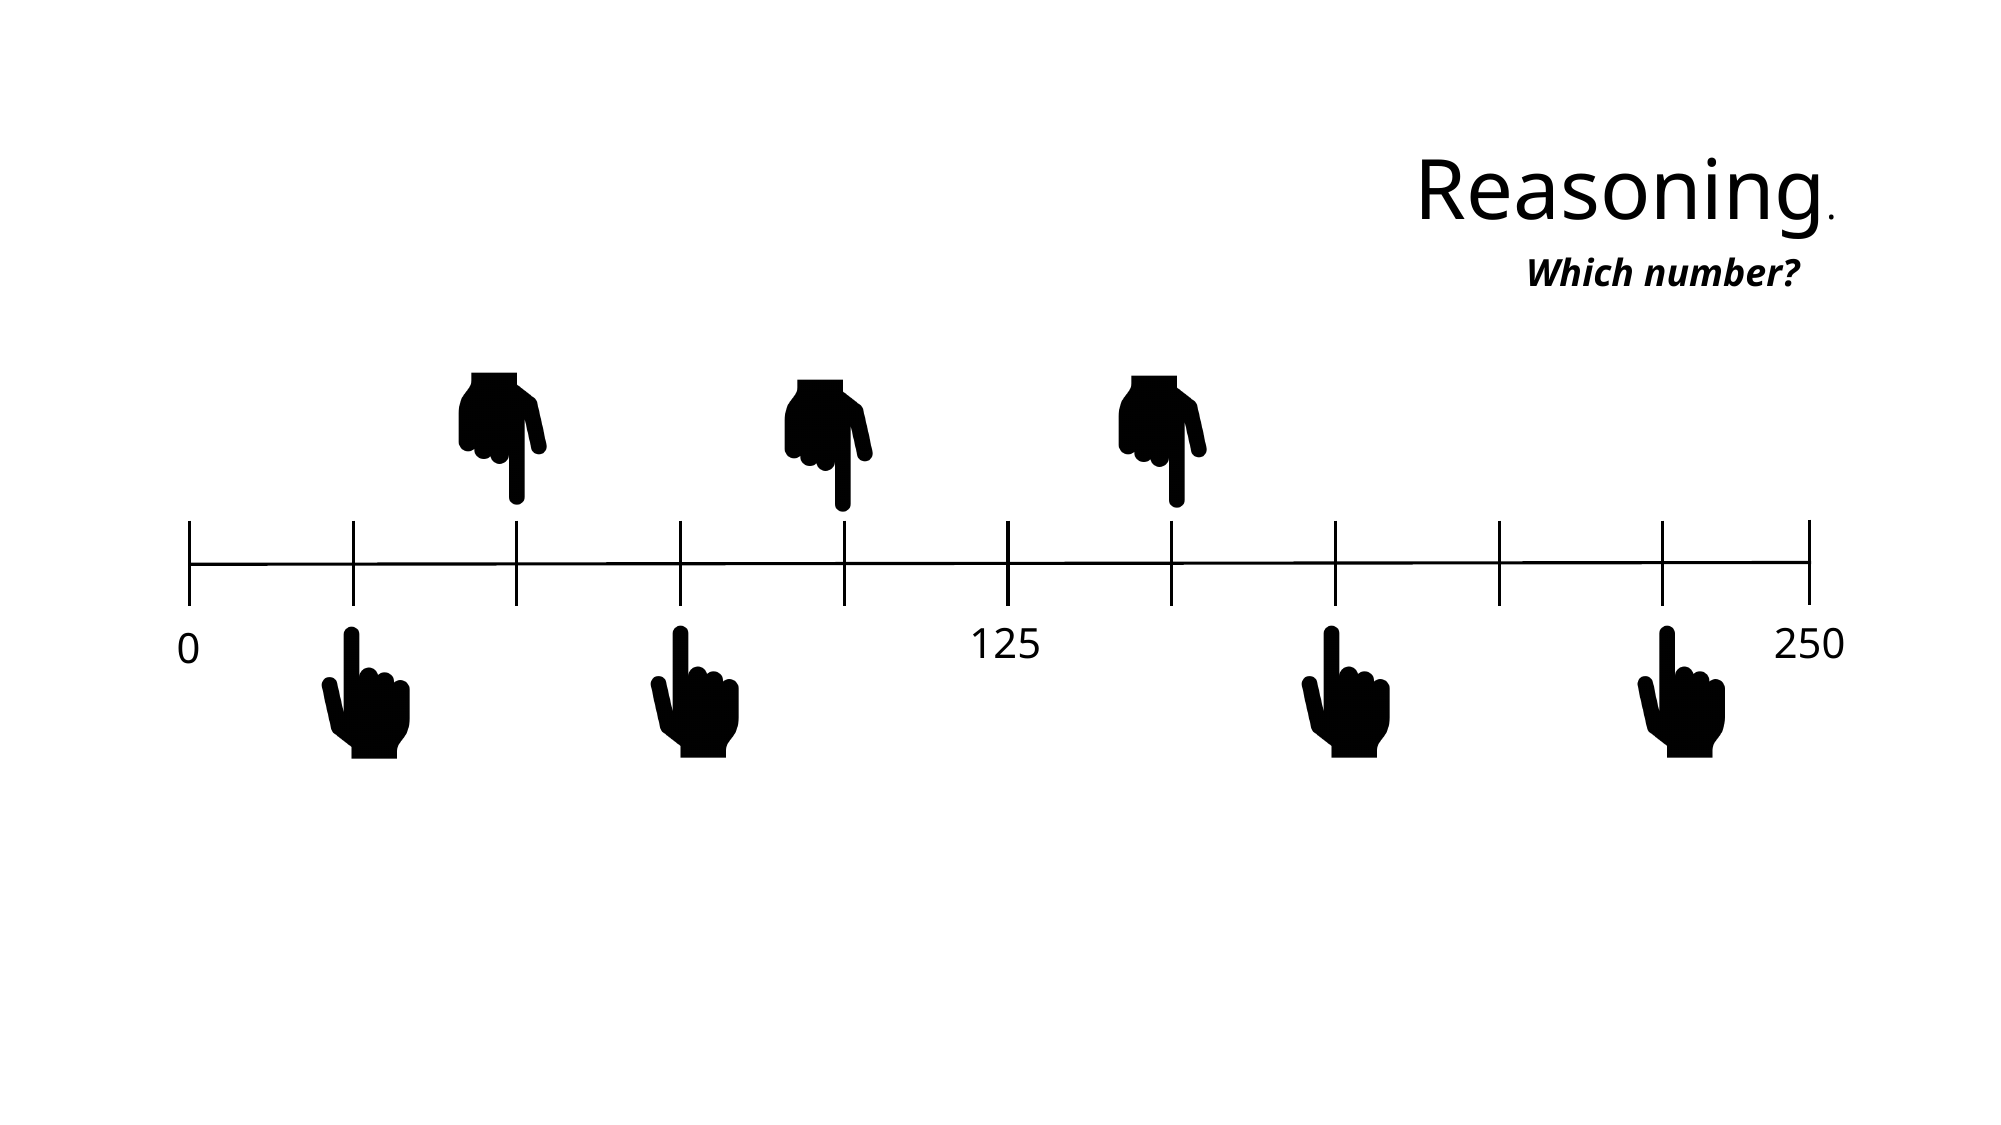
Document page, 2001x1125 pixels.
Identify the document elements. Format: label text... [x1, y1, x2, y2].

picture [1605, 616, 1757, 768]
picture [752, 369, 904, 521]
text_box 0 [141, 614, 236, 680]
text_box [682, 561, 843, 565]
text_box 125 [947, 609, 1064, 675]
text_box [1336, 561, 1498, 565]
picture [1087, 366, 1239, 518]
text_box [1009, 561, 1171, 565]
picture [290, 617, 442, 769]
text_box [845, 561, 1007, 565]
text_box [354, 561, 516, 565]
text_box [1173, 561, 1334, 565]
picture [1270, 616, 1422, 768]
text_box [1500, 561, 1662, 565]
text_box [191, 561, 352, 565]
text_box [1664, 561, 1809, 565]
picture [618, 616, 770, 768]
text_box Which number? [1511, 242, 1815, 302]
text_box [518, 561, 680, 565]
text_box Reasoning. [1399, 128, 1851, 244]
picture [427, 362, 579, 514]
text_box 250 [1756, 609, 1864, 675]
